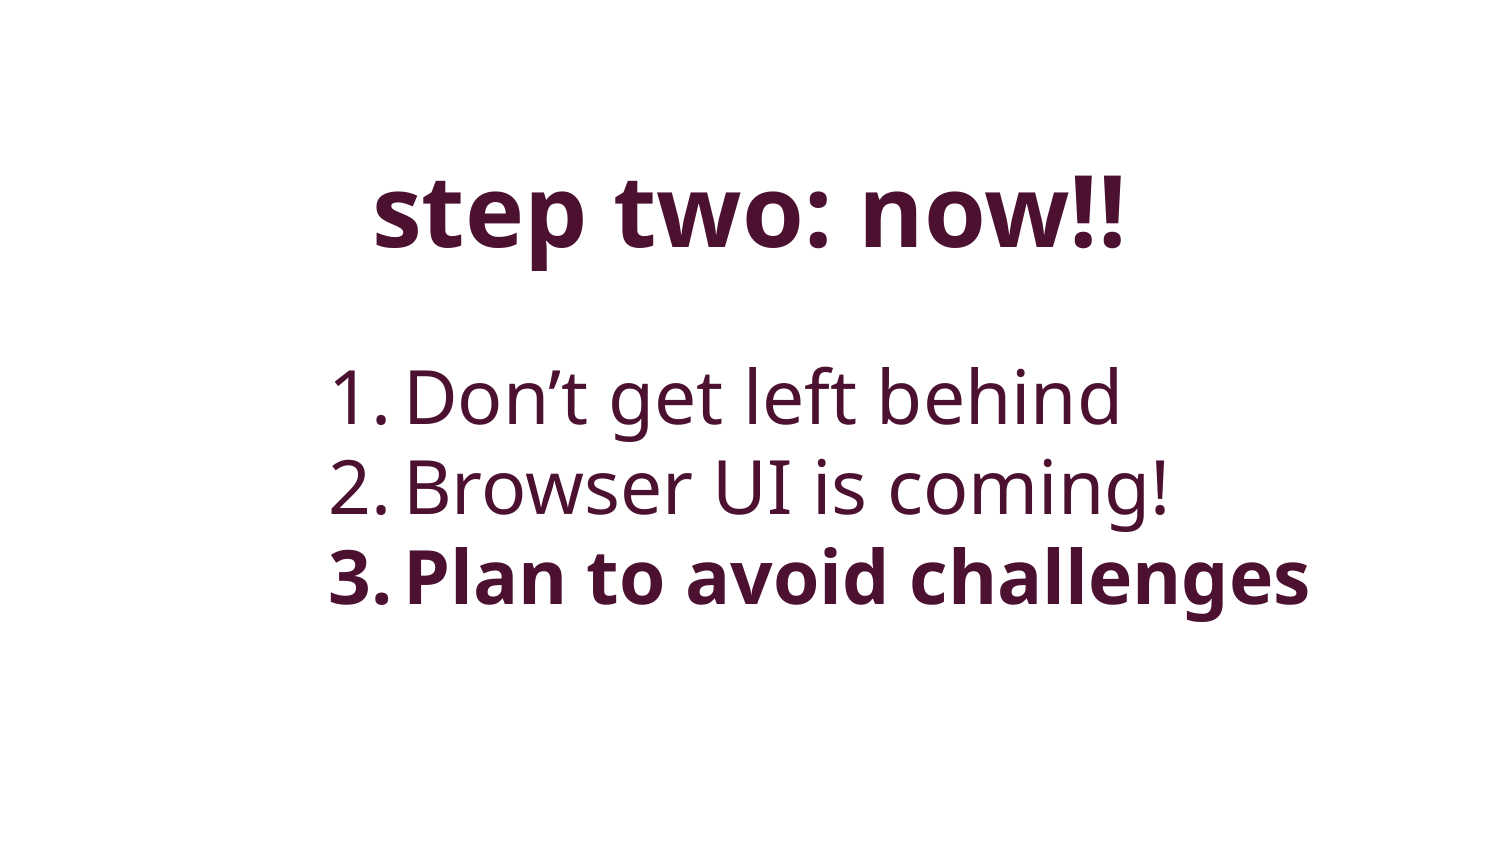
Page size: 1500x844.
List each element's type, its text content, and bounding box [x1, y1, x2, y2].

text_box Don’t get left behind Browser UI is coming! Plan to avoid challenges [313, 334, 1357, 552]
text_box step two: now!! [80, 132, 1420, 313]
